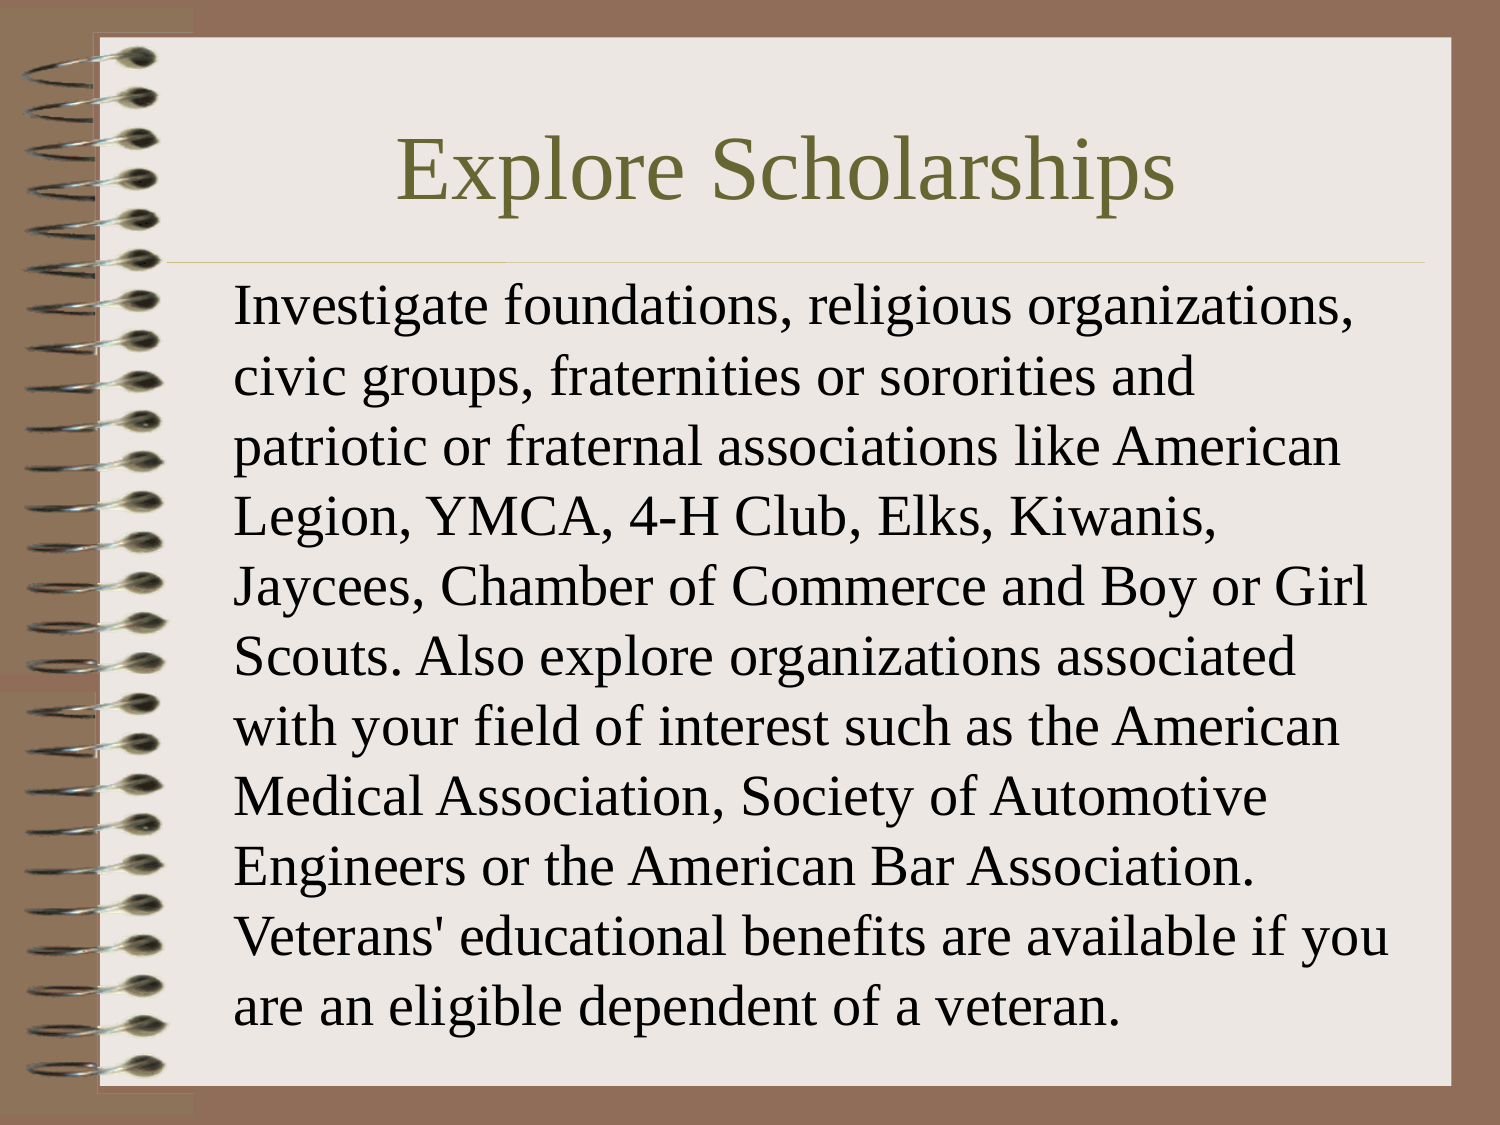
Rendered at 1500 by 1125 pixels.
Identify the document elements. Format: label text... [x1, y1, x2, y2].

title Explore Scholarships [149, 99, 1426, 226]
list Investigate foundations, religious organizations, civic groups, fraternities or sororities and patriotic or fraternal associations like American Legion, YMCA, 4-H Club, Elks, Kiwanis, Jaycees, Chamber of Commerce and Boy or Girl Scouts. Also explore organizations associated with your field of interest such as the American Medical Association, Society of Automotive Engineers or the American Bar Association. Veterans' educational benefits are available if you are an eligible dependent of a veteran. [162, 249, 1413, 1076]
picture [0, 8, 194, 674]
picture [0, 692, 194, 1115]
